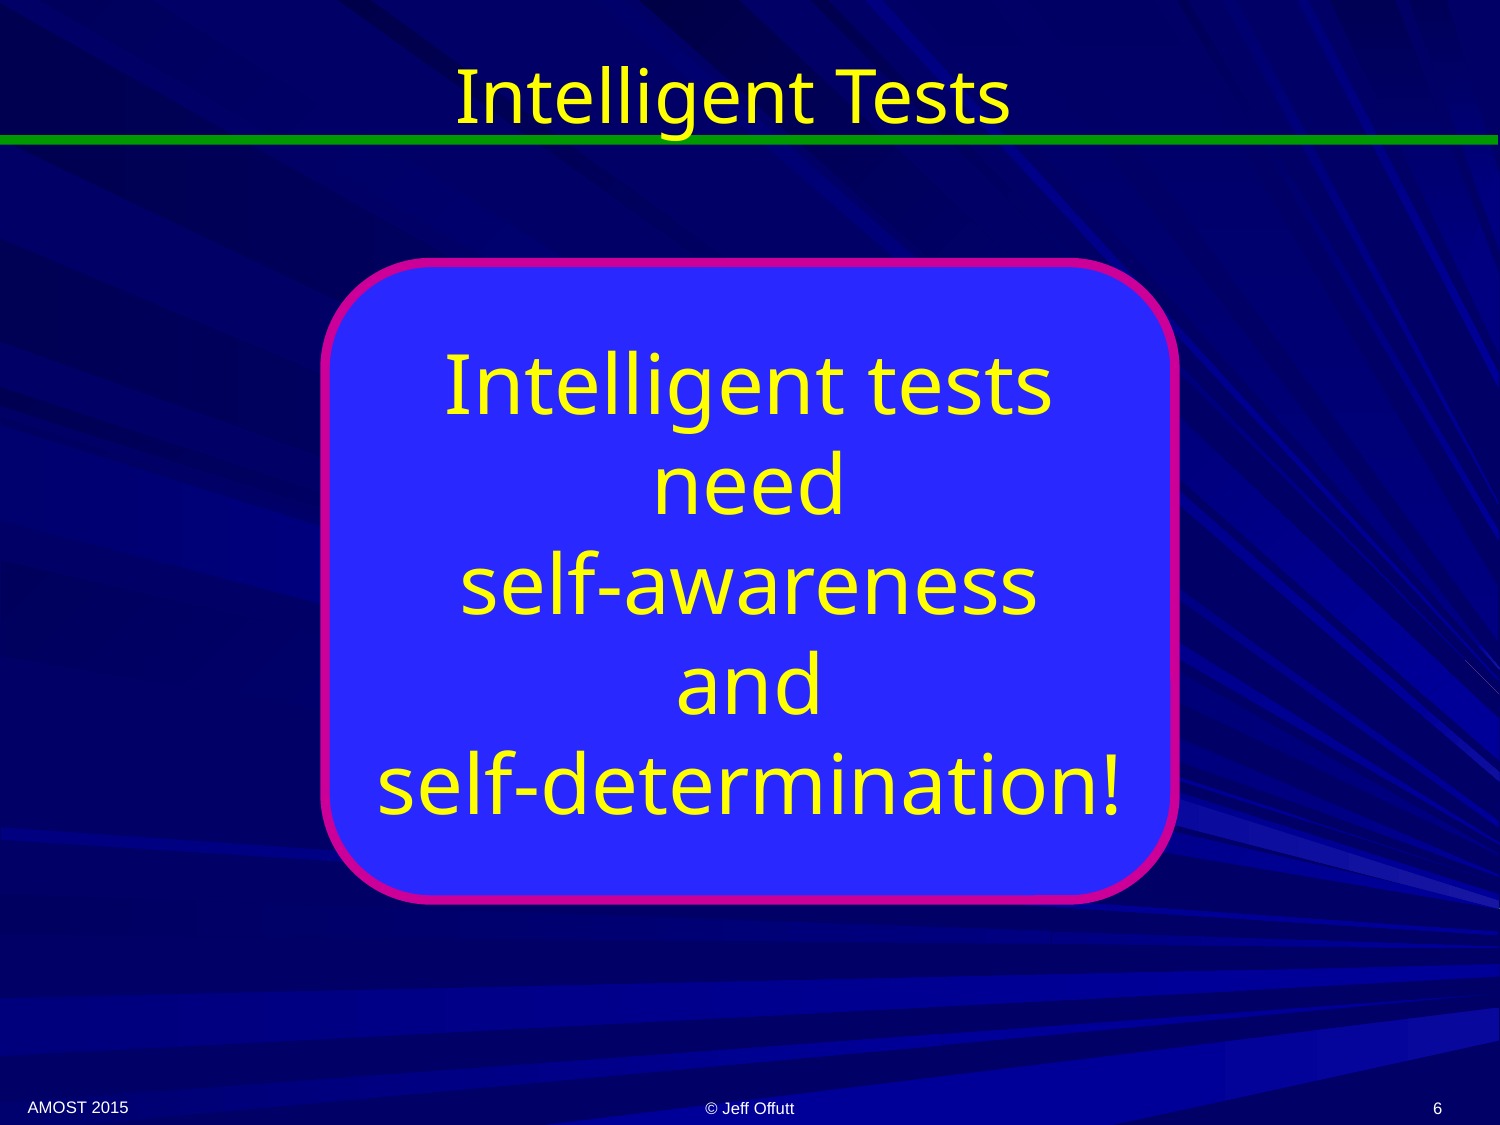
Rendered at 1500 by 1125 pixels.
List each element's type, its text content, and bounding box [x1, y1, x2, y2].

slide_number 6 [1137, 1074, 1458, 1125]
slide_number AMOST 2015 [12, 1073, 363, 1125]
title Intelligent Tests [155, 0, 1313, 188]
text_box Intelligent tests need self-awareness and self-determination! [324, 262, 1175, 901]
footer © Jeff Offutt [512, 1074, 988, 1125]
